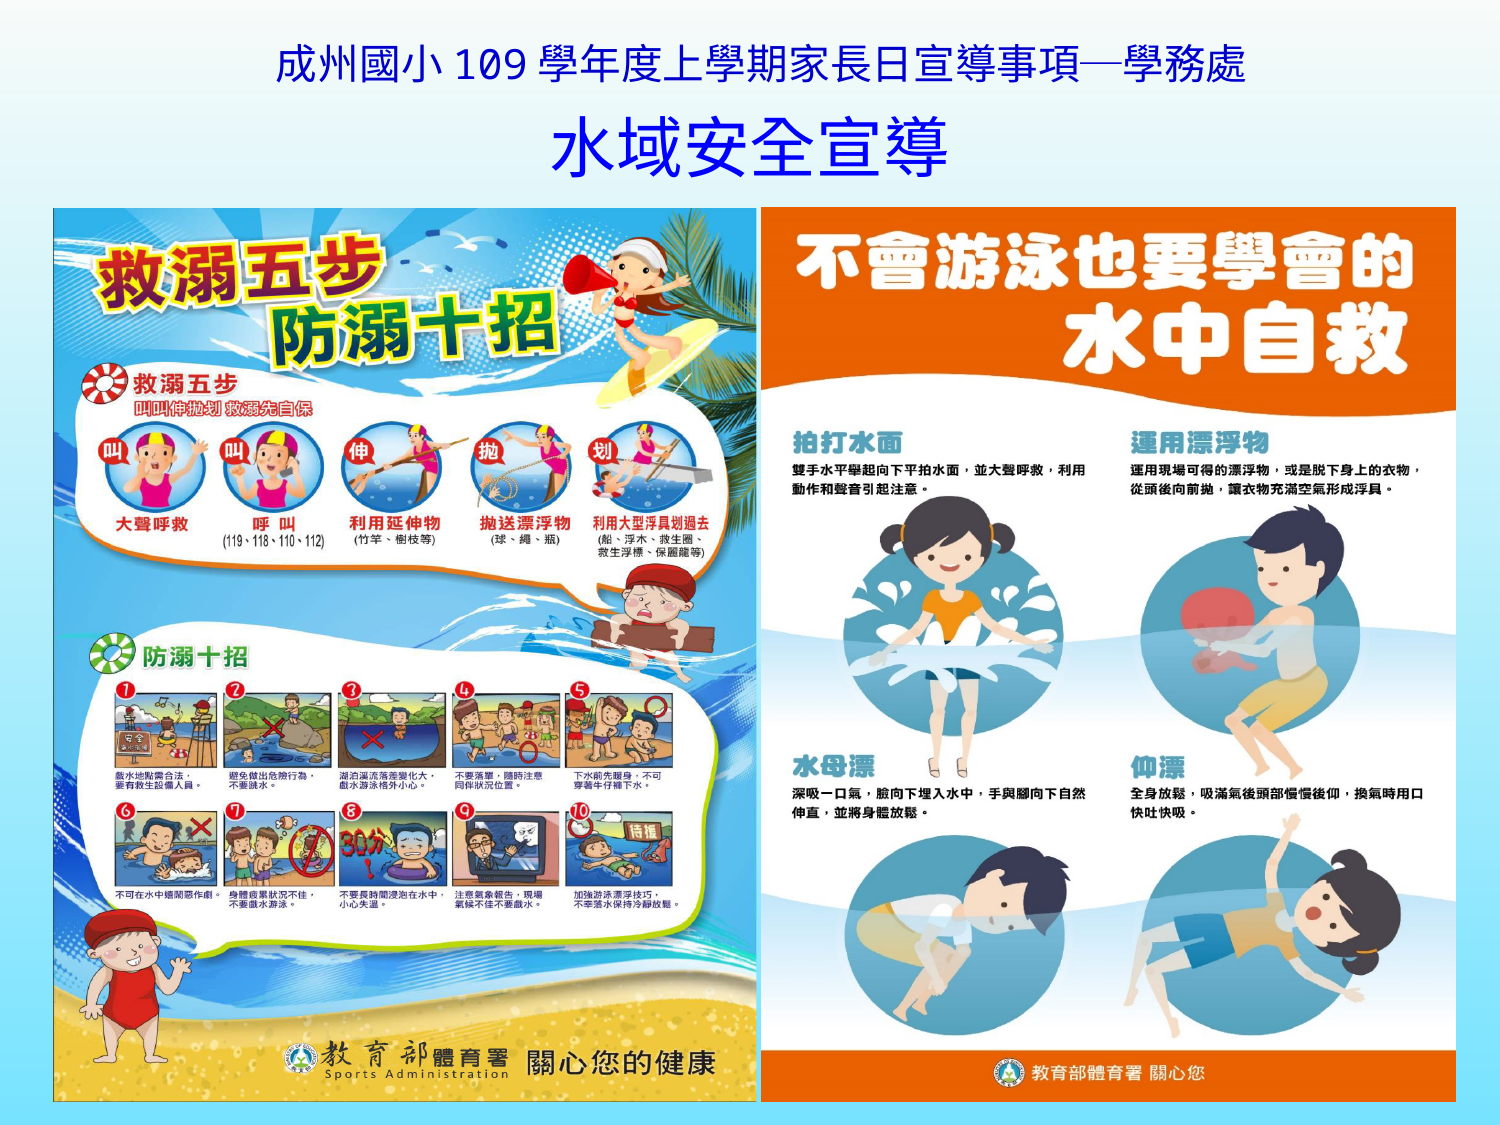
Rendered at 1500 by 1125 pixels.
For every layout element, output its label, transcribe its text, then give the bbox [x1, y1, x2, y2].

picture [52, 207, 757, 1102]
text_box 水域安全宣導 [236, 98, 1264, 193]
picture [761, 207, 1456, 1102]
text_box 成州國小109學年度上學期家長日宣導事項─學務處 [259, 5, 1264, 96]
